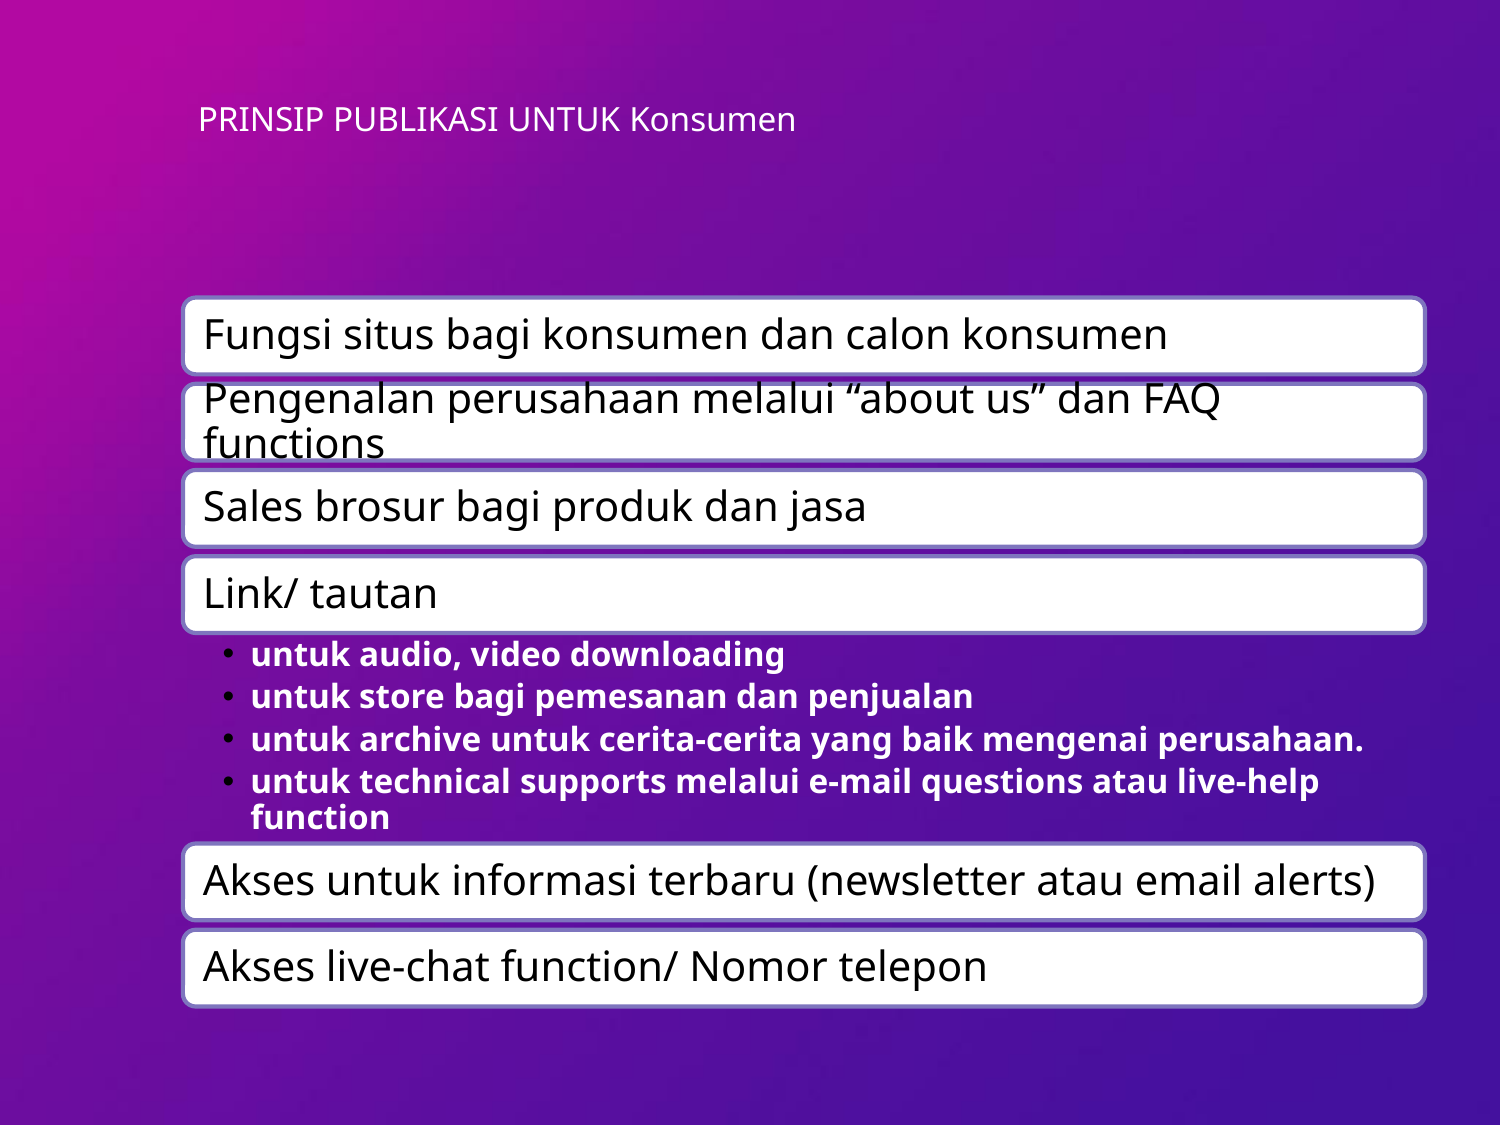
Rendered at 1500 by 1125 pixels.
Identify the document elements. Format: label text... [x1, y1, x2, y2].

picture [0, 0, 1500, 1125]
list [182, 262, 1426, 1042]
title PRINSIP PUBLIKASI UNTUK Konsumen [182, 70, 1426, 154]
